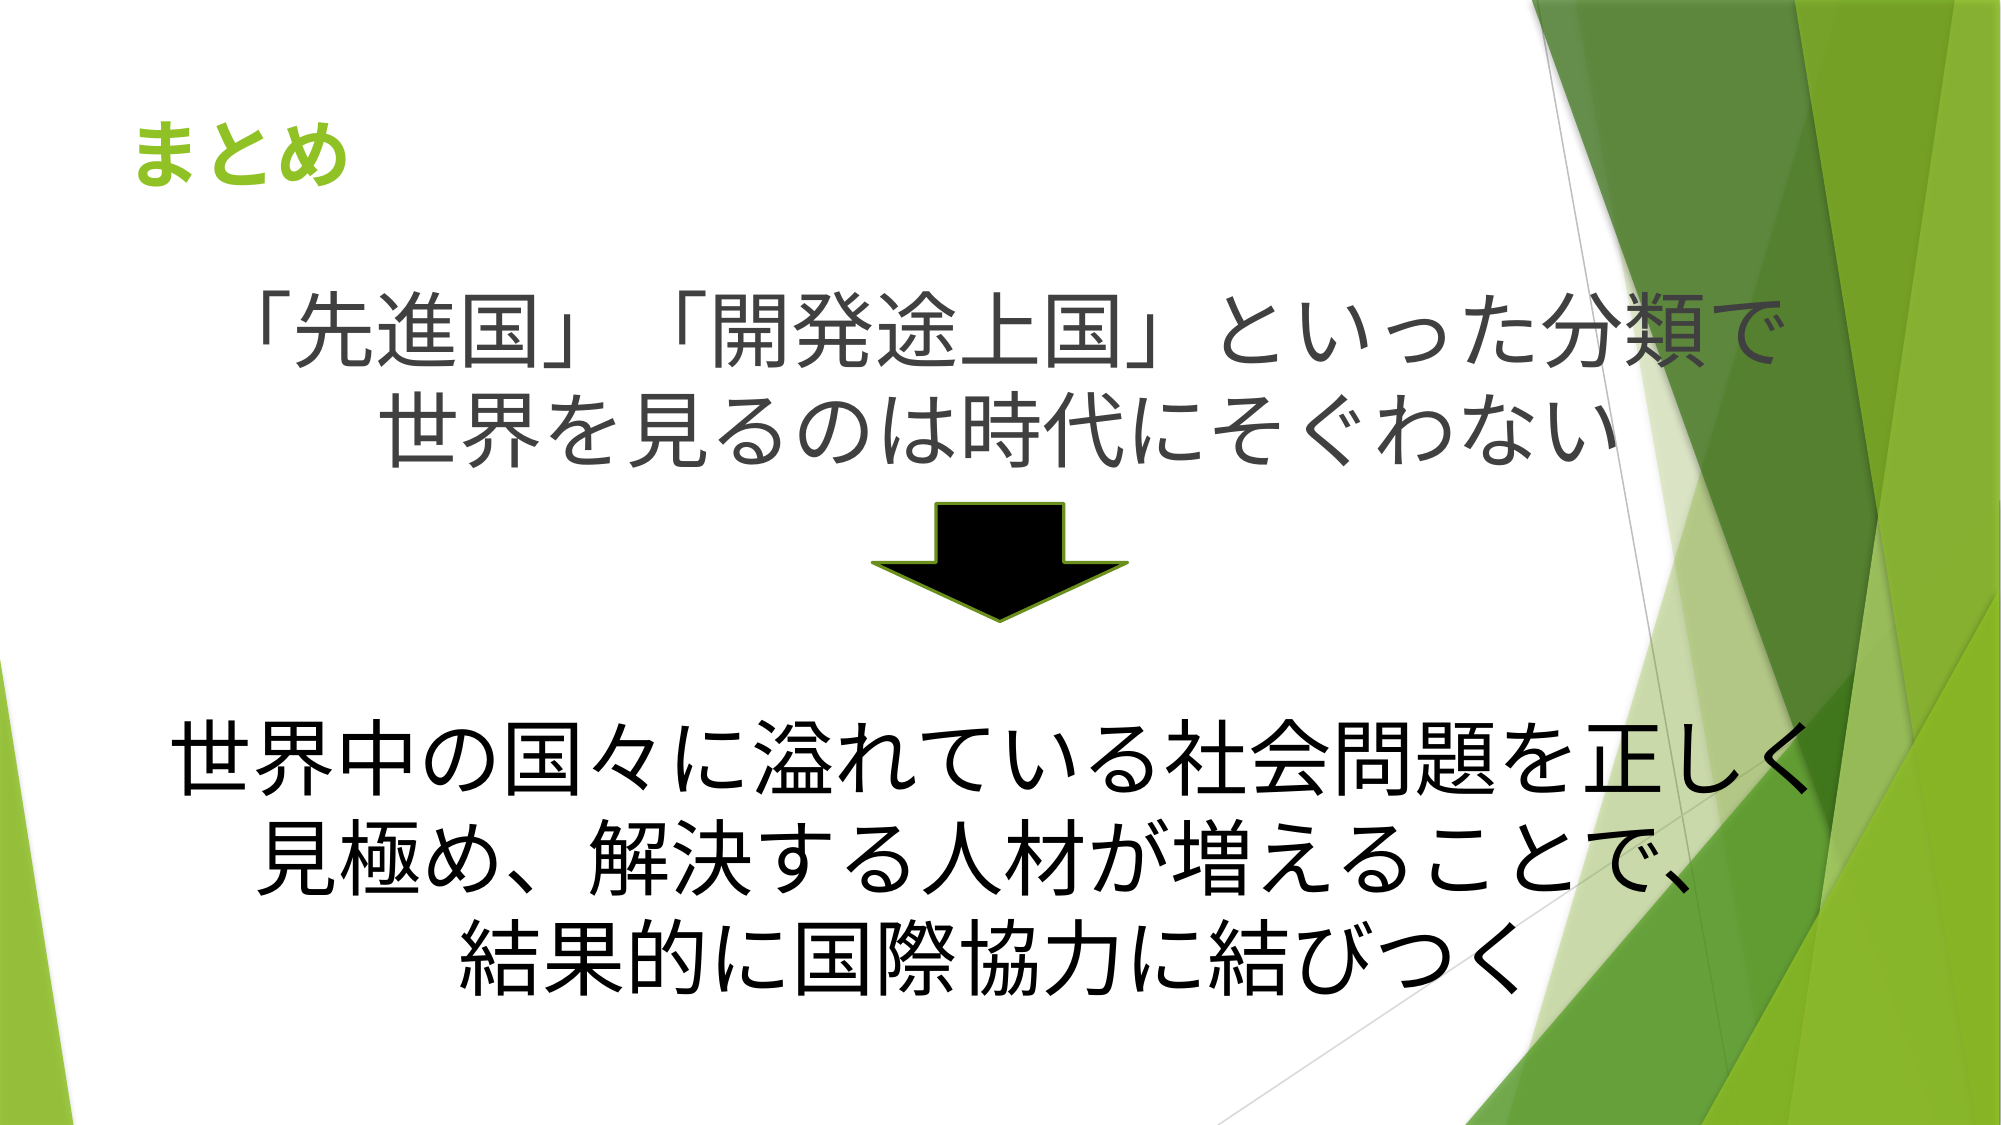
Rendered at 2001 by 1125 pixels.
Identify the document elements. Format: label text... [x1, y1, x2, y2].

text_box [870, 501, 1130, 623]
title まとめ [111, 99, 1522, 317]
list 「先進国」「開発途上国」といった分類で世界を見るのは時代にそぐわない [173, 270, 1827, 488]
text_box 世界中の国々に溢れている社会問題を正しく見極め、解決する人材が増えることで、 結果的に国際協力に結びつく [137, 698, 1863, 1014]
